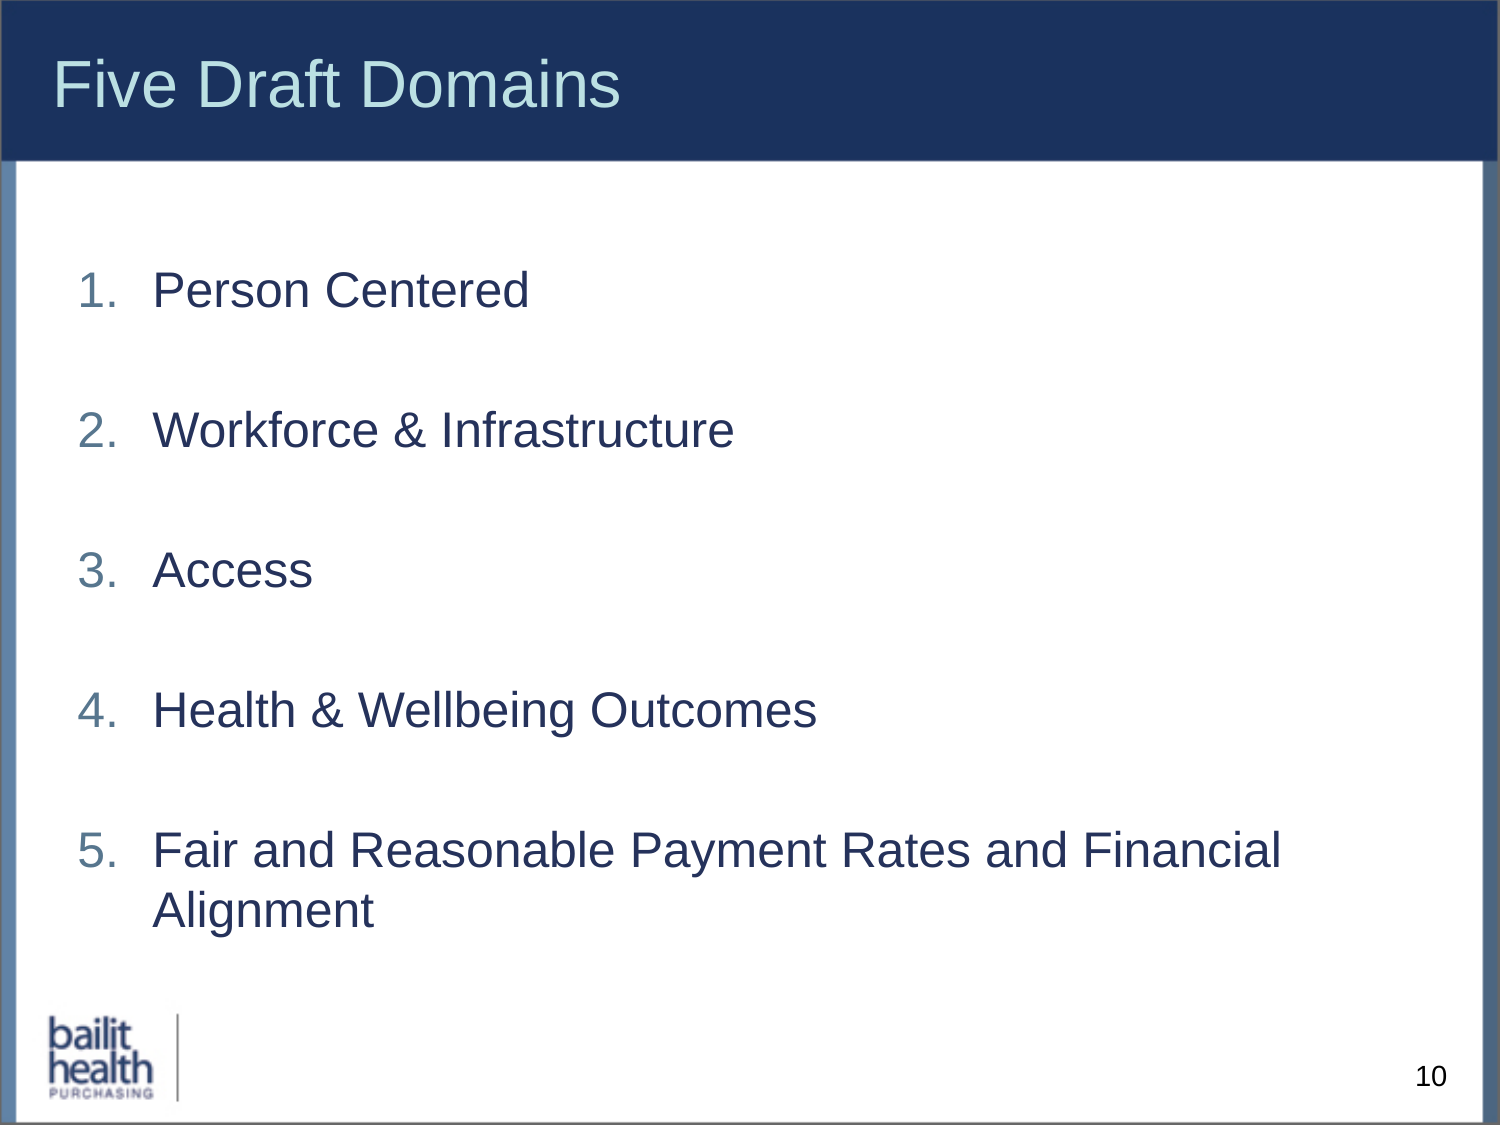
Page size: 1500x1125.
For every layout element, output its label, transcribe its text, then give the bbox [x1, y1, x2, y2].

title Five Draft Domains [37, 0, 1313, 176]
list Person Centered Workforce & Infrastructure Access Health & Wellbeing Outcomes Fair and Reasonable Payment Rates and Financial Alignment [62, 249, 1338, 926]
slide_number 10 [1374, 1049, 1463, 1088]
picture [0, 0, 1500, 1125]
